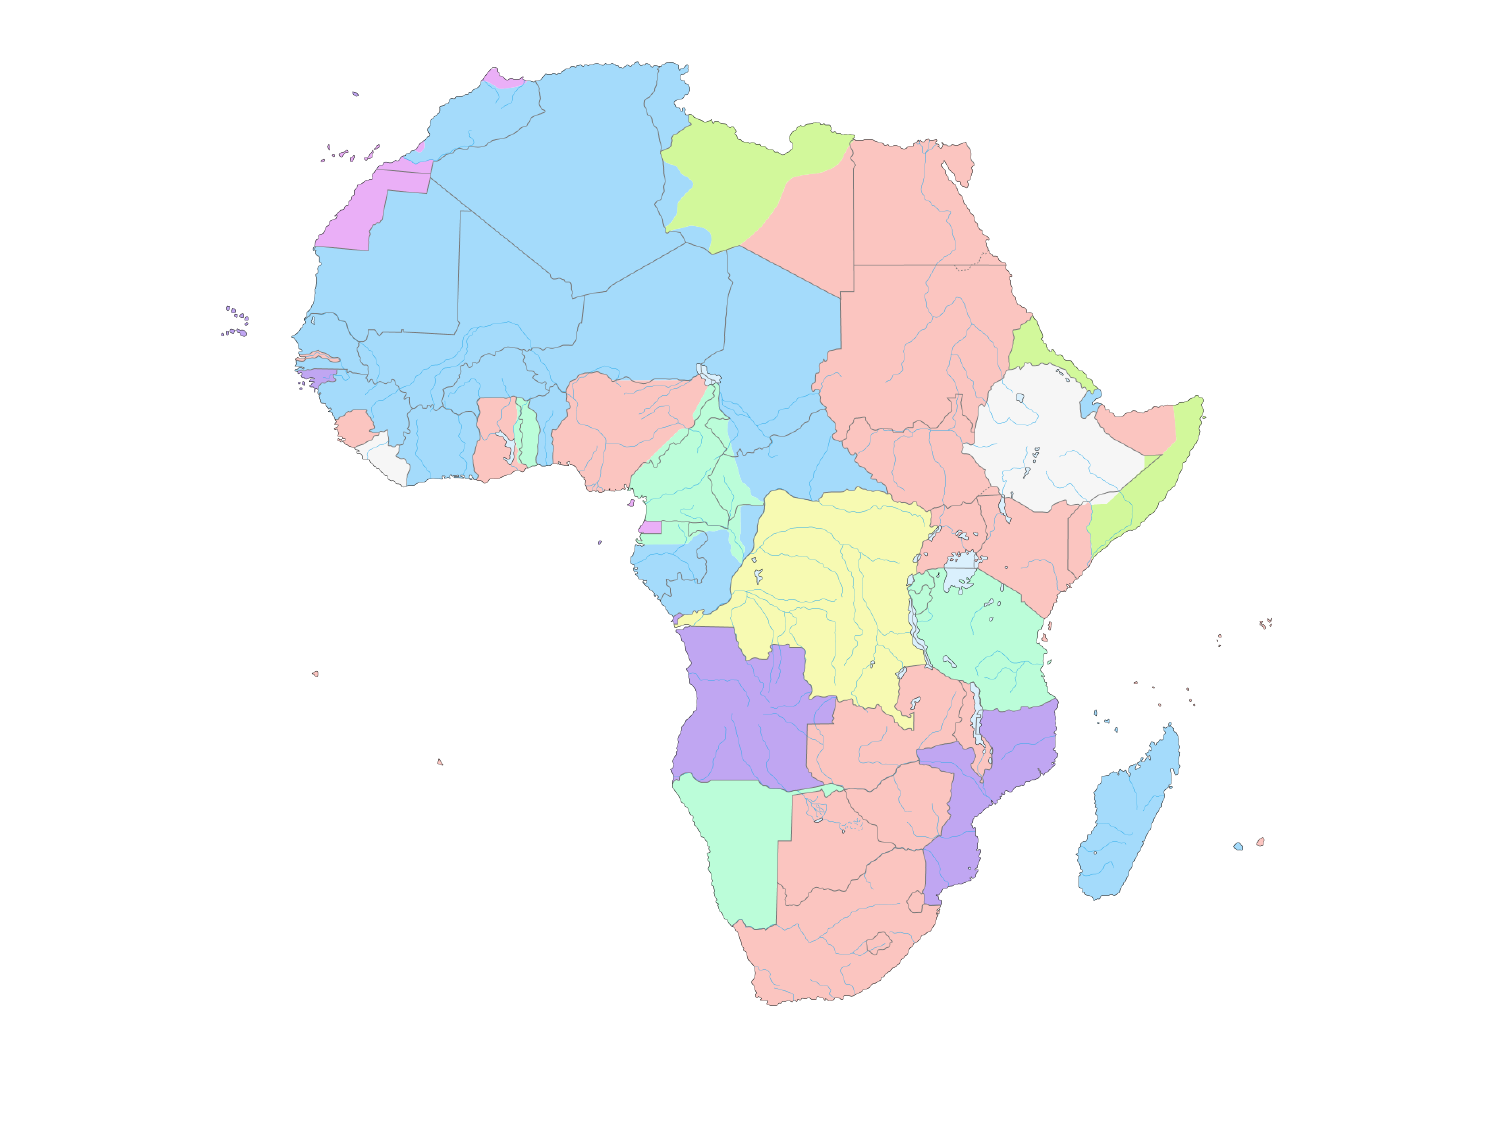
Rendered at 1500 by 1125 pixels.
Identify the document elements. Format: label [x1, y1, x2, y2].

picture [182, 30, 1287, 1059]
